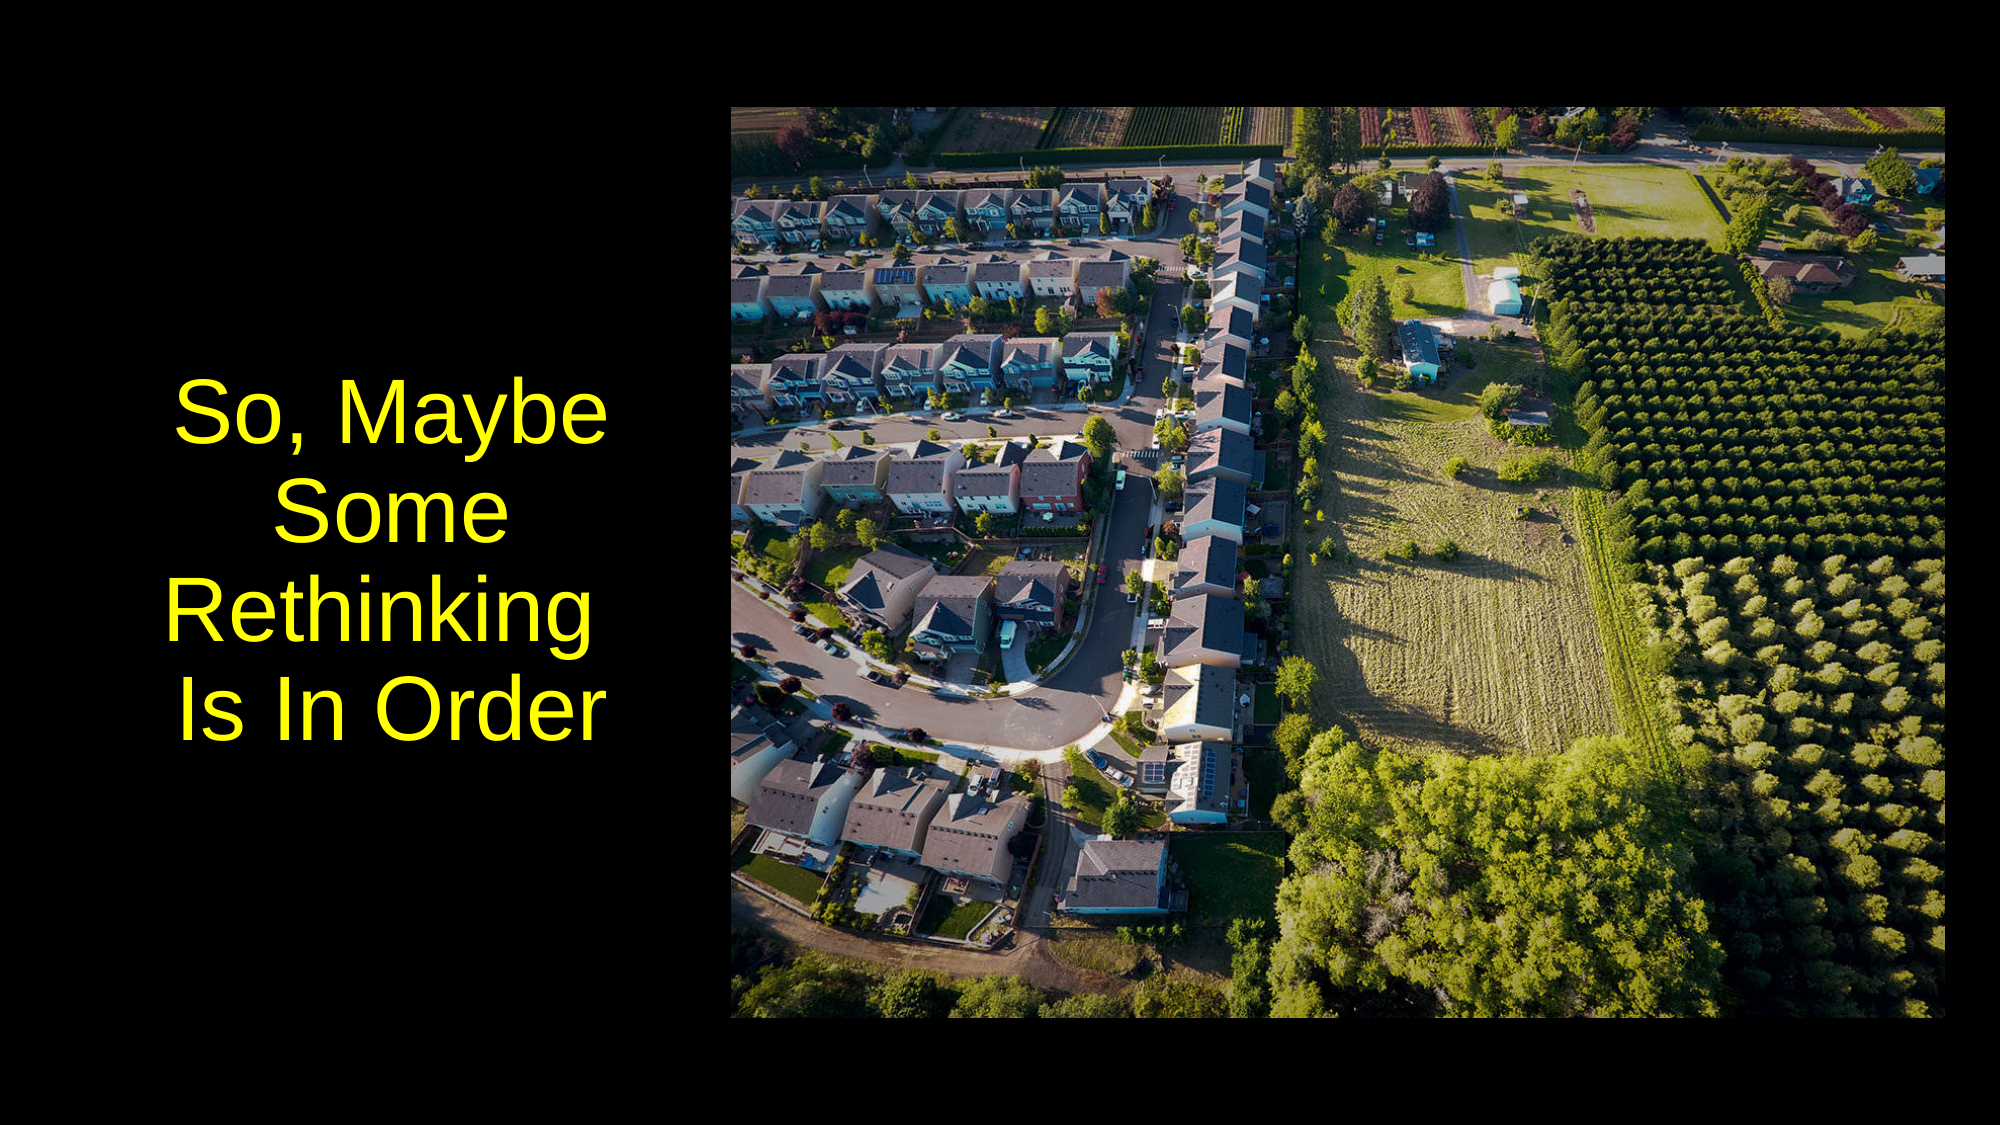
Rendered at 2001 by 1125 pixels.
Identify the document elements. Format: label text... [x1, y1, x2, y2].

picture [731, 107, 1945, 1018]
title So, Maybe Some Rethinking Is In Order [52, 135, 731, 990]
